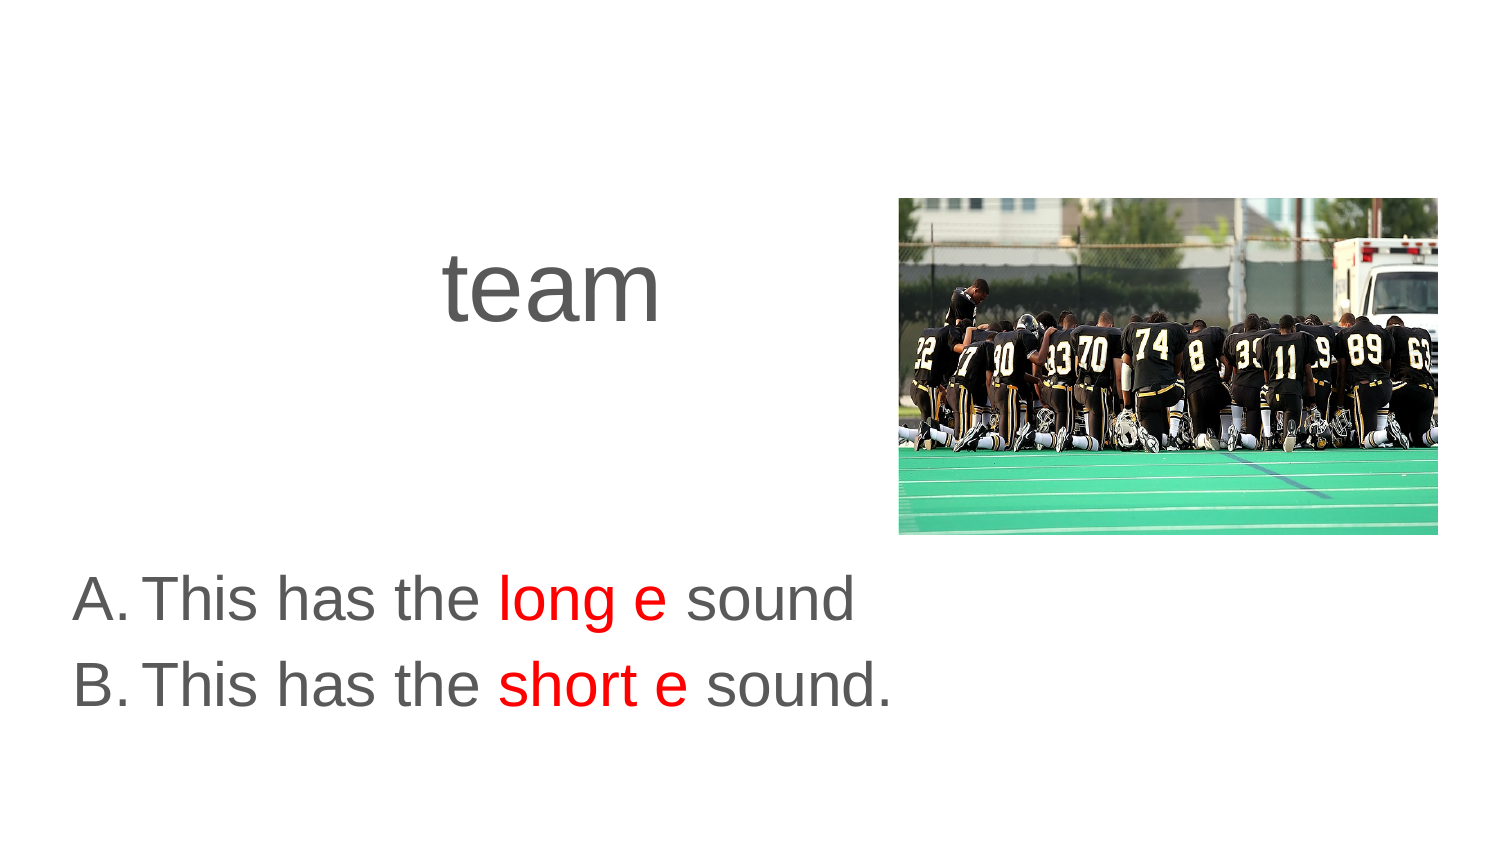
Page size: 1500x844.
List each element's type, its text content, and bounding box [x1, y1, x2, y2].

picture [898, 198, 1439, 535]
list team This has the long e sound This has the short e sound. [51, 189, 1449, 750]
